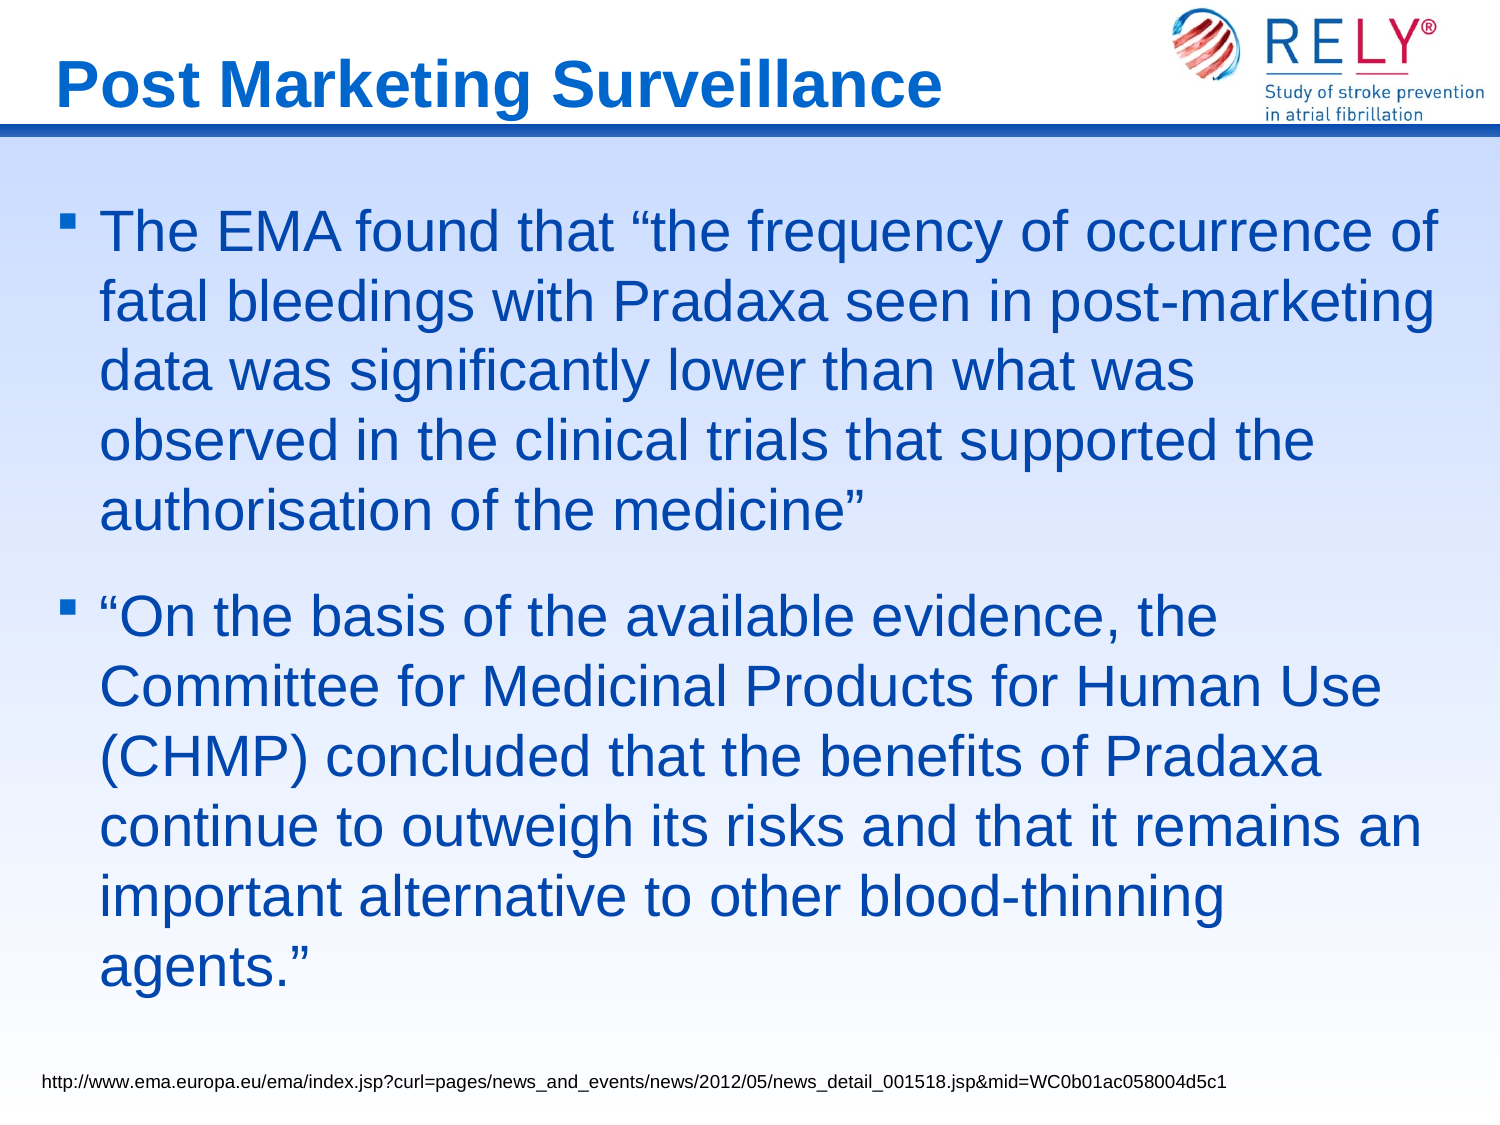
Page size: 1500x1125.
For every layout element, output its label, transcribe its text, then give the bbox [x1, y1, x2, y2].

text_box http://www.ema.europa.eu/ema/index.jsp?curl=pages/news_and_events/news/2012/05/news_detail_001518.jsp&mid=WC0b01ac058004d5c1 [27, 1062, 1241, 1101]
picture [0, 0, 1500, 124]
text_box The EMA found that “the frequency of occurrence of fatal bleedings with Pradaxa seen in post-marketing data was significantly lower than what was observed in the clinical trials that supported the authorisation of the medicine” “On the basis of the available evidence, the Committee for Medicinal Products for Human Use (CHMP) concluded that the benefits of Pradaxa continue to outweigh its risks and that it remains an important alternative to other blood-thinning agents.” [40, 185, 1460, 1013]
title Post Marketing Surveillance [40, 37, 1169, 124]
